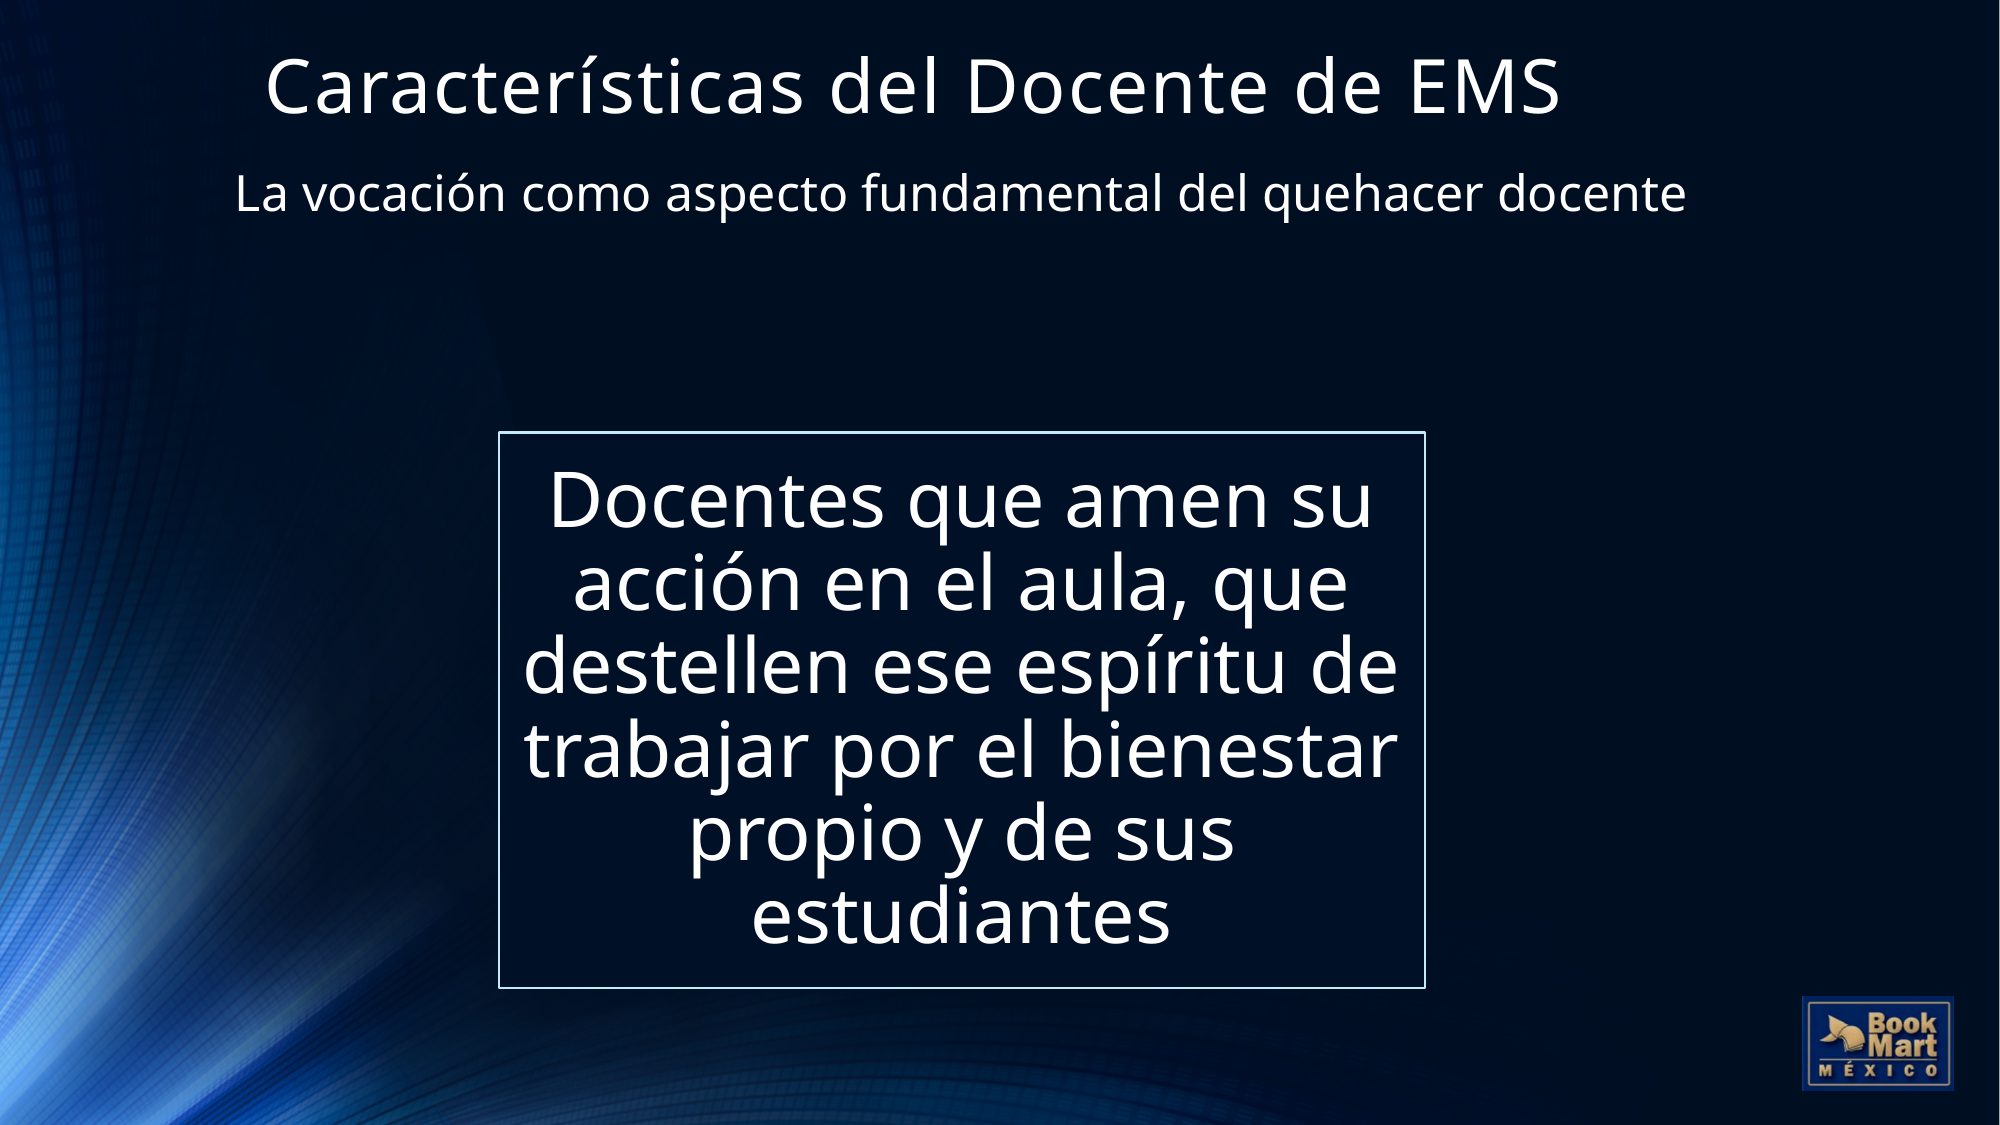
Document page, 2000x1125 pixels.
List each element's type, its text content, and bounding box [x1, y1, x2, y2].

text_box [498, 401, 1425, 1035]
title Características del Docente de EMS [249, 0, 1750, 138]
list La vocación como aspecto fundamental del quehacer docente [220, 160, 1749, 421]
picture [0, 0, 2000, 1125]
